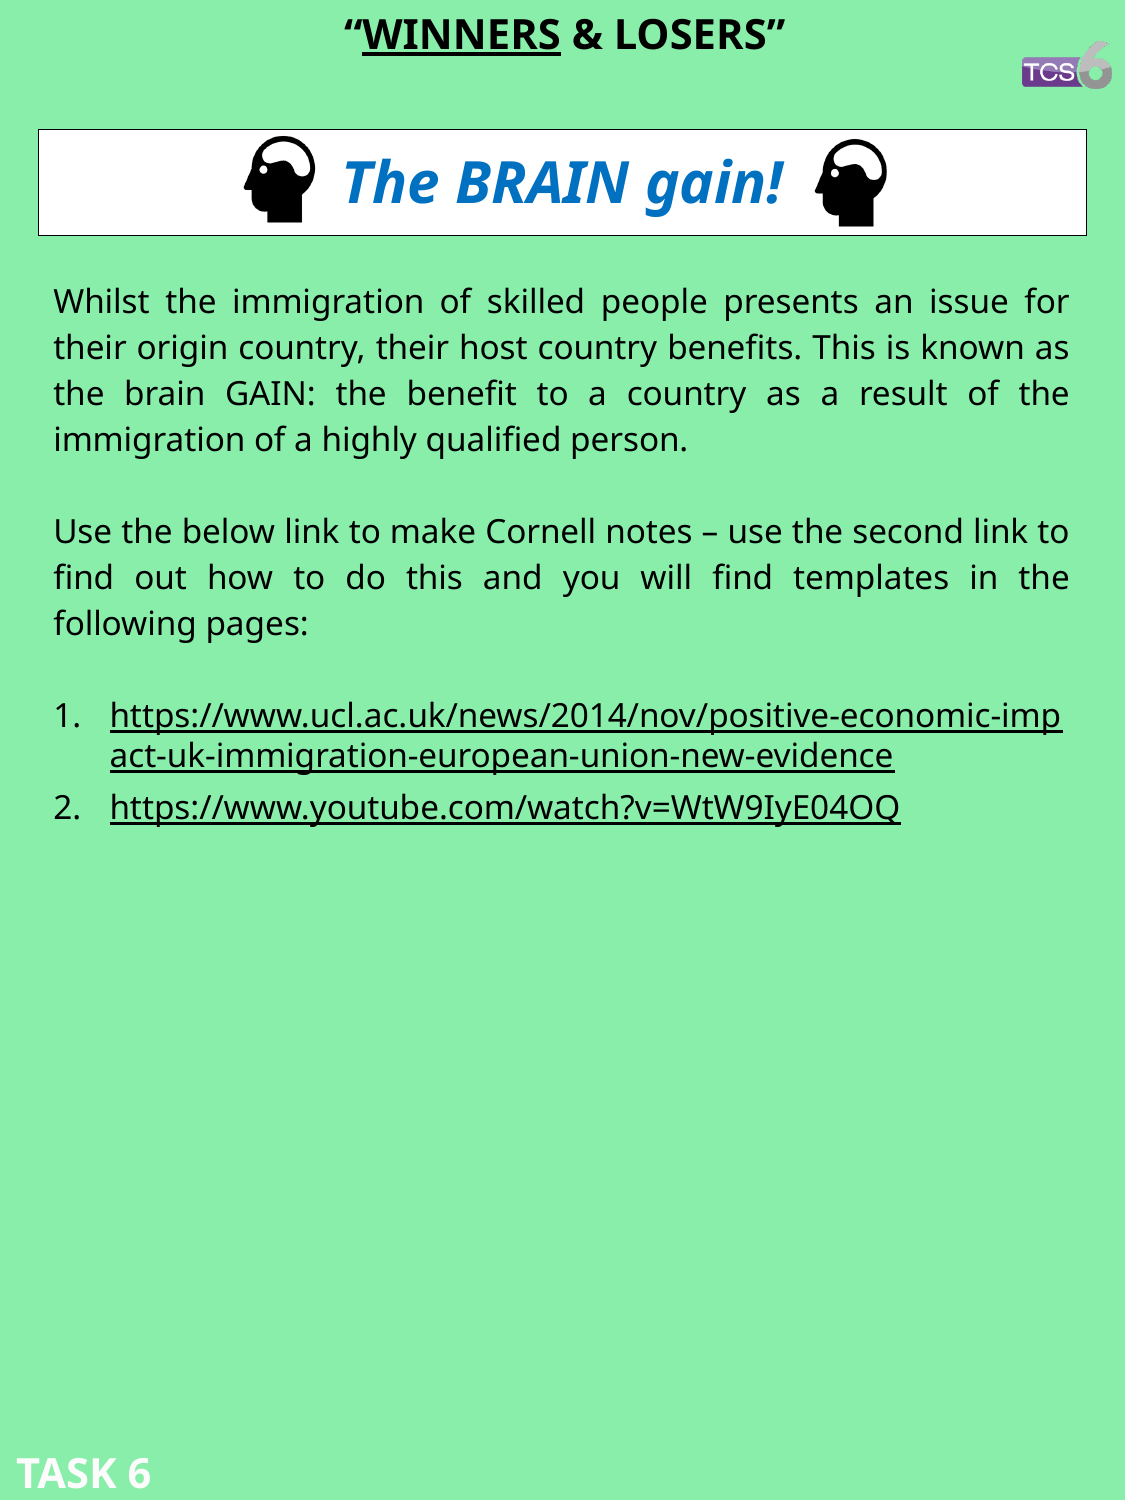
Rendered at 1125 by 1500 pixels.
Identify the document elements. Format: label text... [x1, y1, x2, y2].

text_box TASK 6 [0, 1439, 167, 1500]
text_box “WINNERS & LOSERS” [329, 0, 801, 65]
title The BRAIN gain! [38, 129, 211, 236]
picture [1022, 40, 1112, 90]
title The BRAIN gain! [347, 129, 783, 236]
list Whilst the immigration of skilled people presents an issue for their origin country, their host country benefits. This is known as the brain GAIN: the benefit to a country as a result of the immigration of a highly qualified person. Use the below link to make Cornell notes – use the second link to find out how to do this and you will find templates in the following pages: https://www.ucl.ac.uk/news/2014/nov/positive-economic-impact-uk-immigration-european-union-new-evidence https://www.youtube.com/watch?v=WtW9IyE04OQ [38, 259, 1087, 1256]
title The BRAIN gain! [920, 129, 1087, 236]
picture [788, 117, 916, 248]
picture [216, 113, 344, 245]
